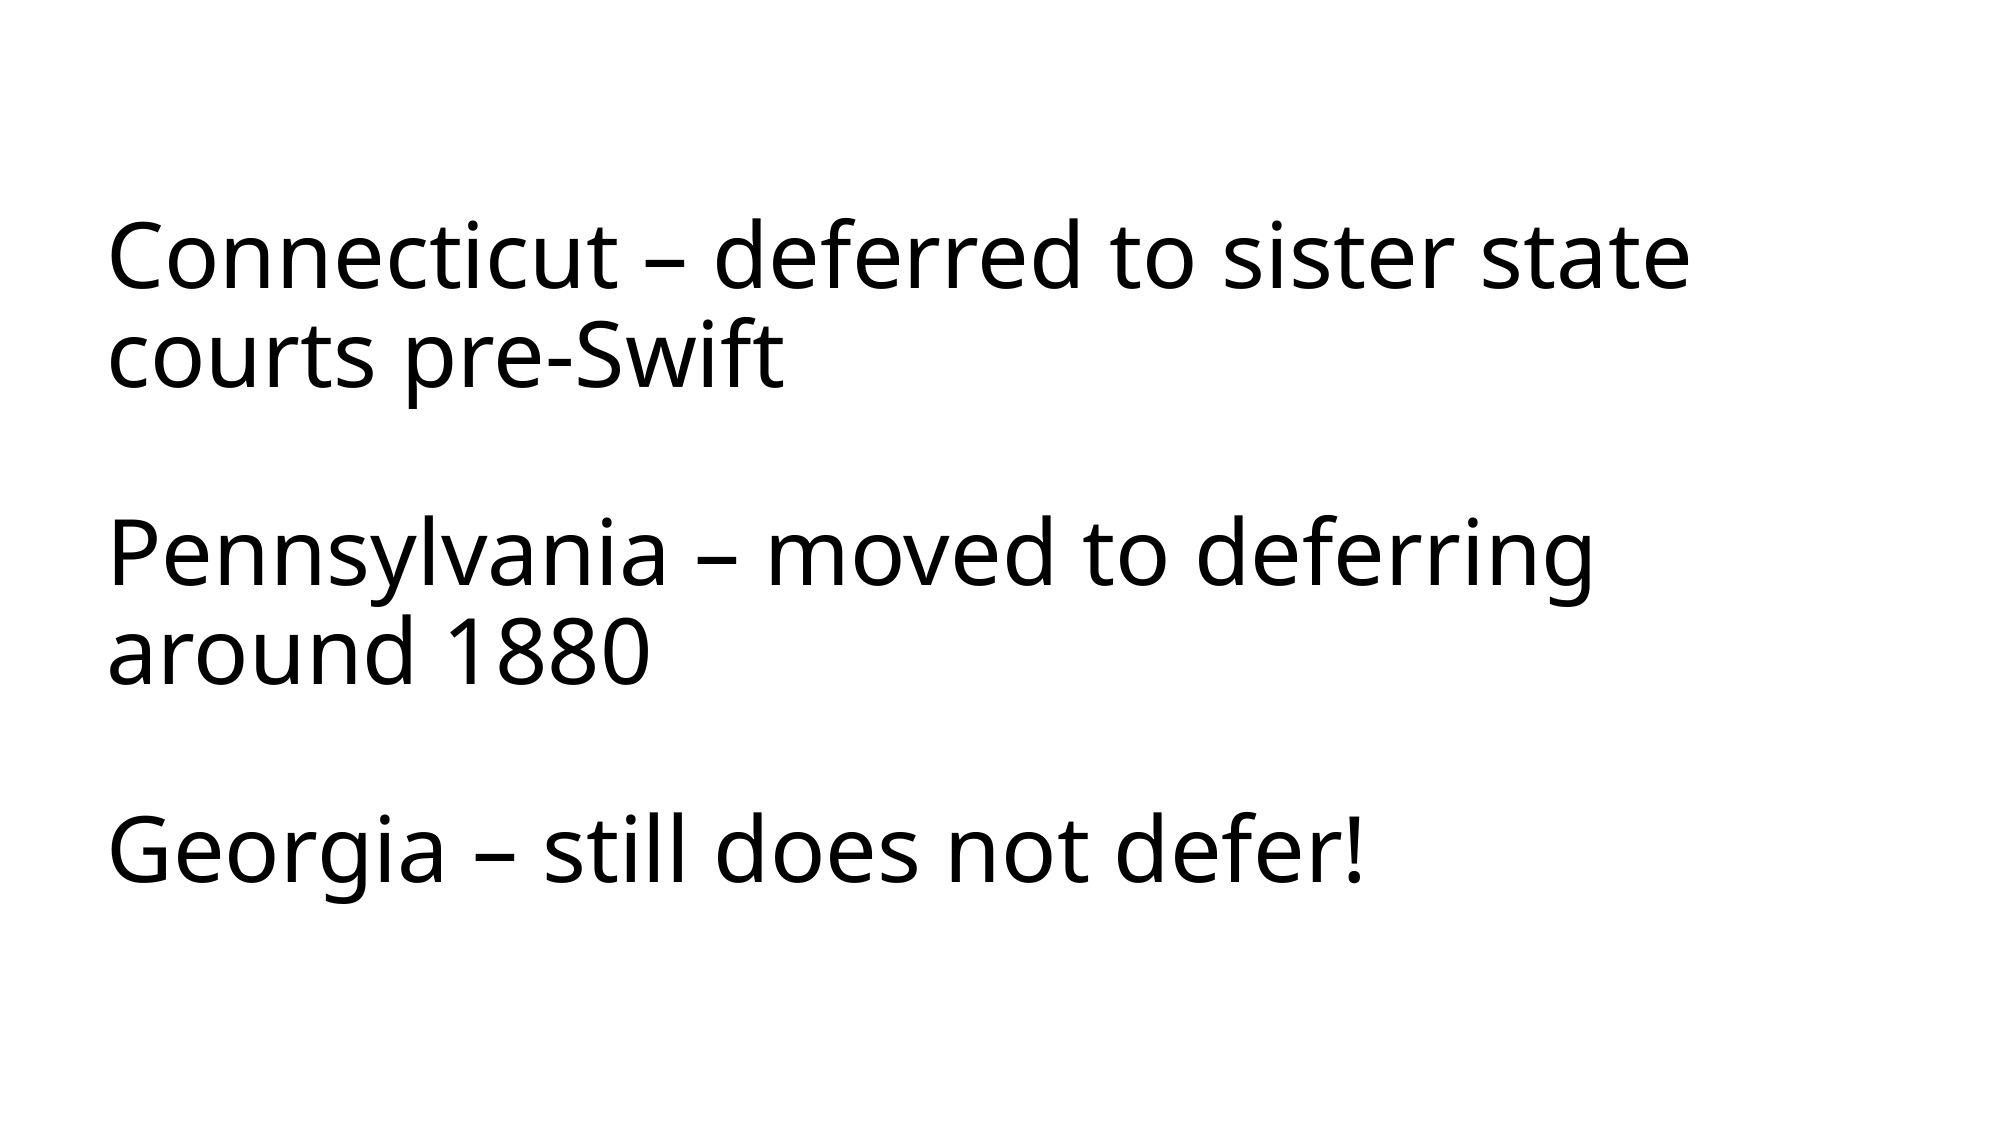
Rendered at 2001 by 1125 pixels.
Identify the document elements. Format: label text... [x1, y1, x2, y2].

title Connecticut – deferred to sister state courts pre-Swift Pennsylvania – moved to deferring around 1880 Georgia – still does not defer! [91, 59, 1863, 1052]
